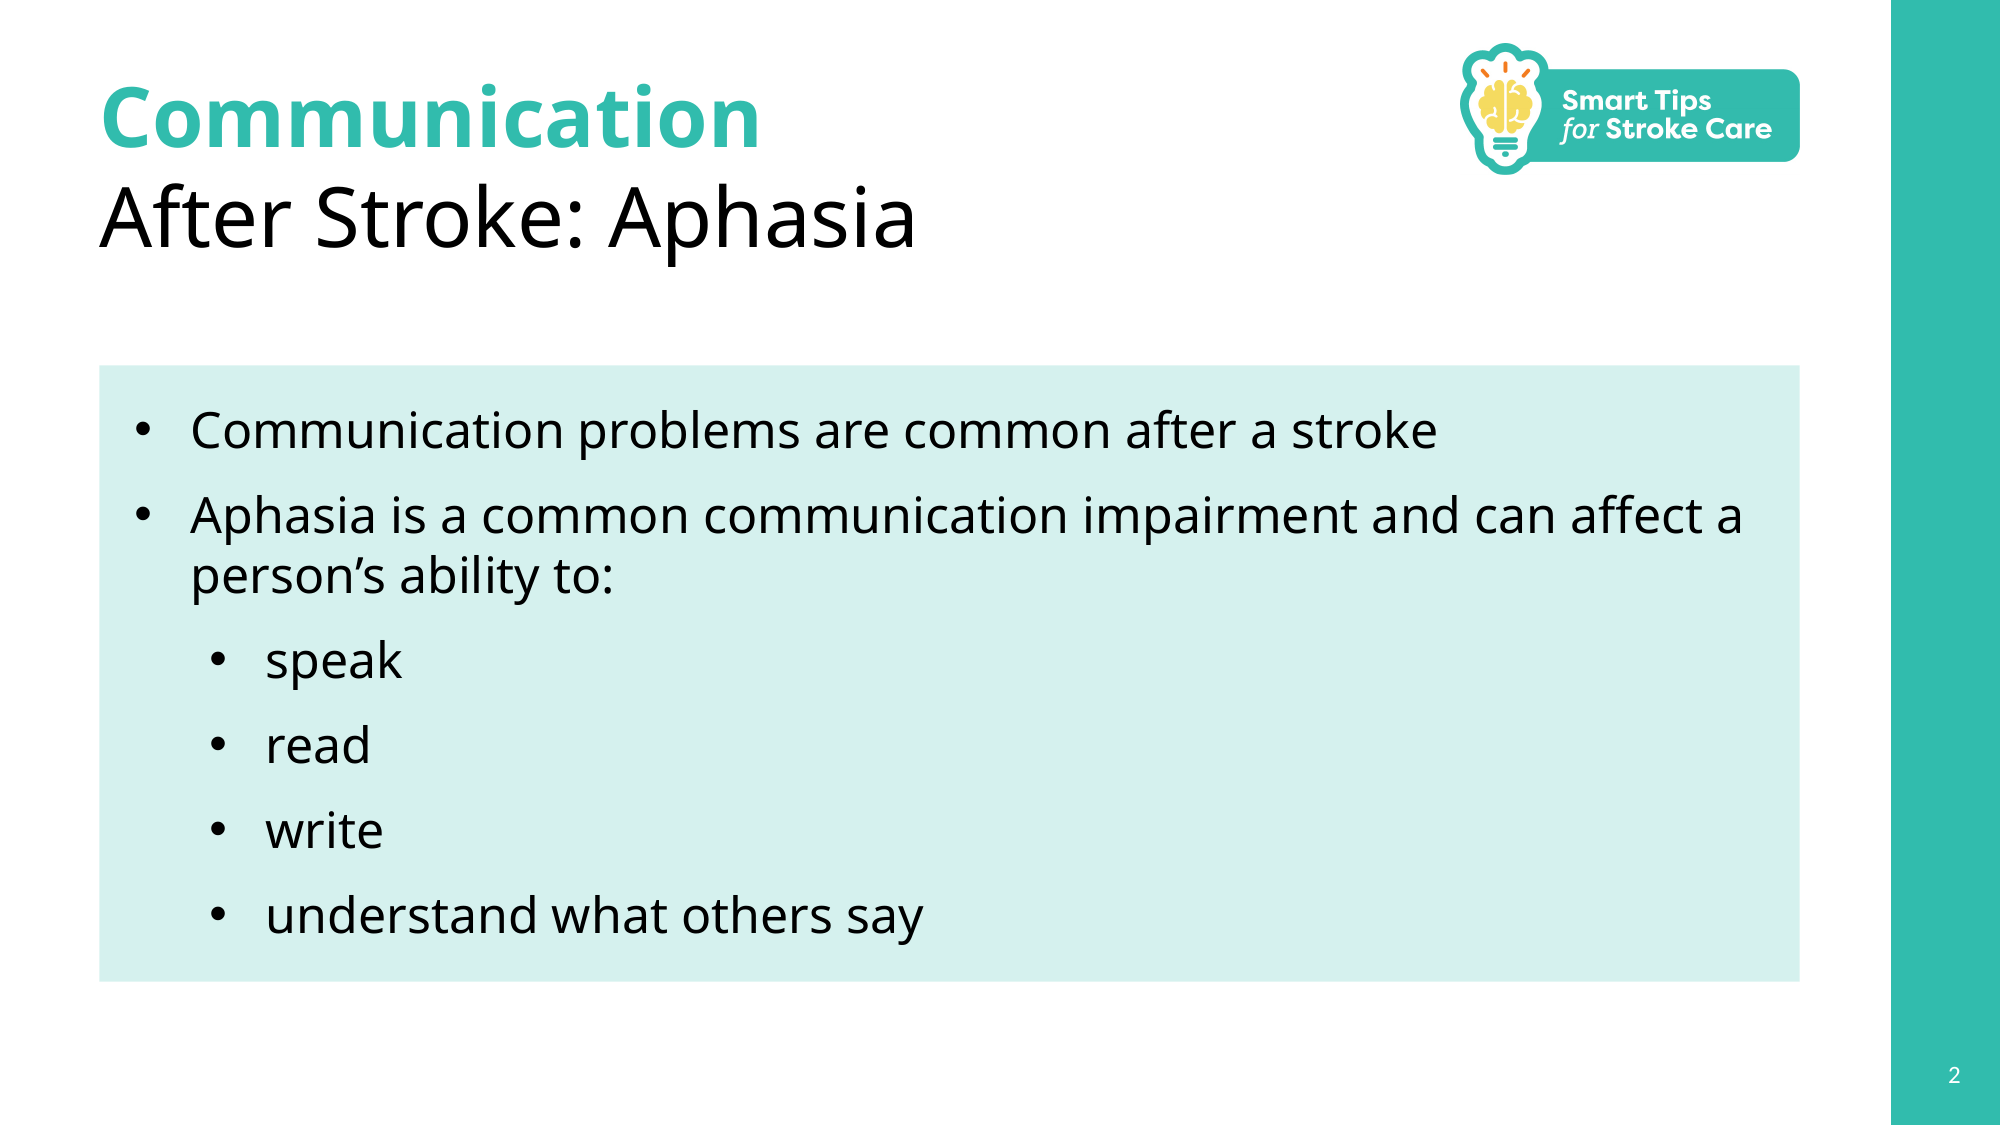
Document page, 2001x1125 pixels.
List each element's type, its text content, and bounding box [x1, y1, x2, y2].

text_box [1890, 0, 2000, 1125]
picture [1460, 43, 1800, 176]
slide_number 2 [1860, 1042, 1976, 1105]
text_box Communication After Stroke: Aphasia [84, 56, 1085, 272]
text_box Communication problems are common after a stroke Aphasia is a common communication impairment and can affect a person’s ability to: speak read write understand what others say [119, 390, 1780, 951]
text_box [98, 364, 1801, 983]
